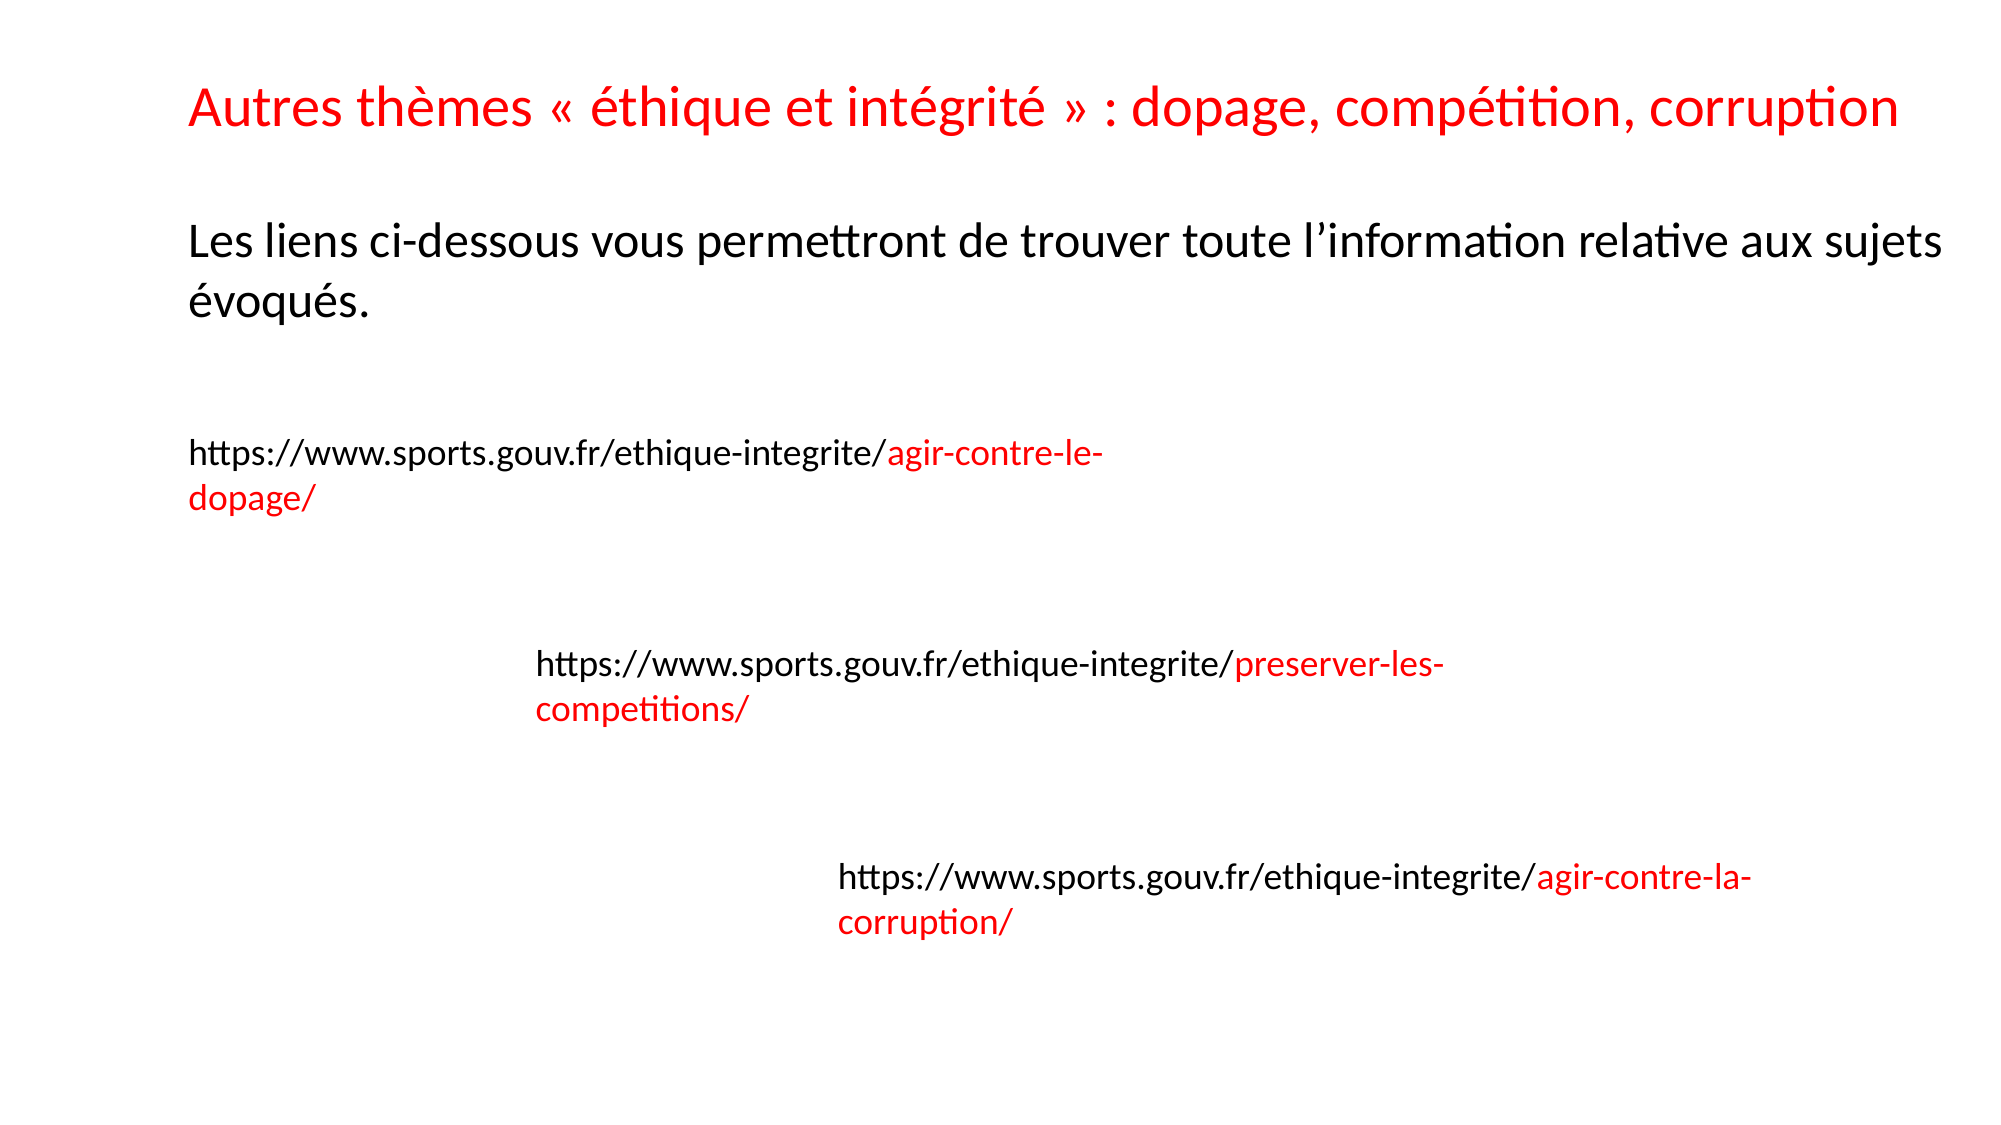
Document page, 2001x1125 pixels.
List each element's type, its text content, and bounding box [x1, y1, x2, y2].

text_box https://www.sports.gouv.fr/ethique-integrite/preserver-les-competitions/ [520, 631, 1521, 737]
text_box https://www.sports.gouv.fr/ethique-integrite/agir-contre-la-corruption/ [823, 844, 1823, 950]
text_box https://www.sports.gouv.fr/ethique-integrite/agir-contre-le-dopage/ [173, 420, 1174, 526]
text_box Autres thèmes « éthique et intégrité » : dopage, compétition, corruption Les liens ci-dessous vous permettront de trouver toute l’information relative aux sujets évoqués. [173, 60, 1962, 336]
